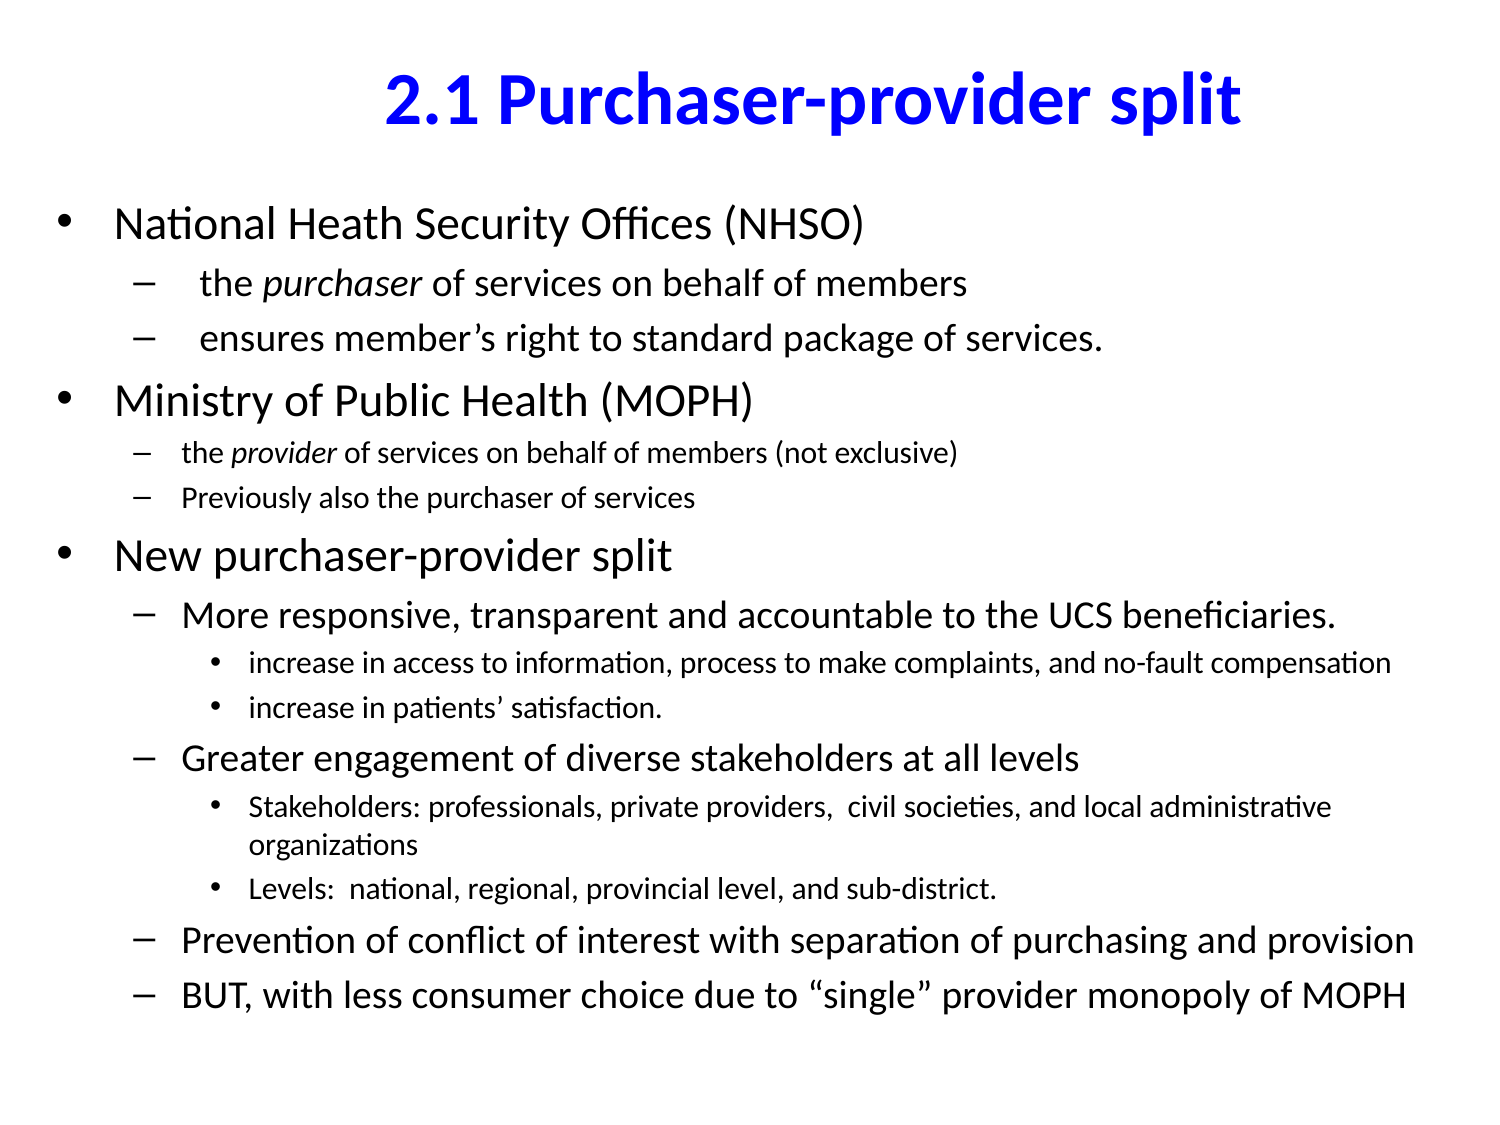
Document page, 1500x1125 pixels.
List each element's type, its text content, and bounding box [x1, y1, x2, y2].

list National Heath Security Offices (NHSO) the purchaser of services on behalf of members ensures member’s right to standard package of services. Ministry of Public Health (MOPH) the provider of services on behalf of members (not exclusive) Previously also the purchaser of services New purchaser-provider split More responsive, transparent and accountable to the UCS beneficiaries. increase in access to information, process to make complaints, and no-fault compensation increase in patients’ satisfaction. Greater engagement of diverse stakeholders at all levels Stakeholders: professionals, private providers, civil societies, and local administrative organizations Levels: national, regional, provincial level, and sub-district. Prevention of conflict of interest with separation of purchasing and provision BUT, with less consumer choice due to “single” provider monopoly of MOPH [41, 184, 1483, 1035]
title 2.1 Purchaser-provider split [193, 30, 1436, 159]
